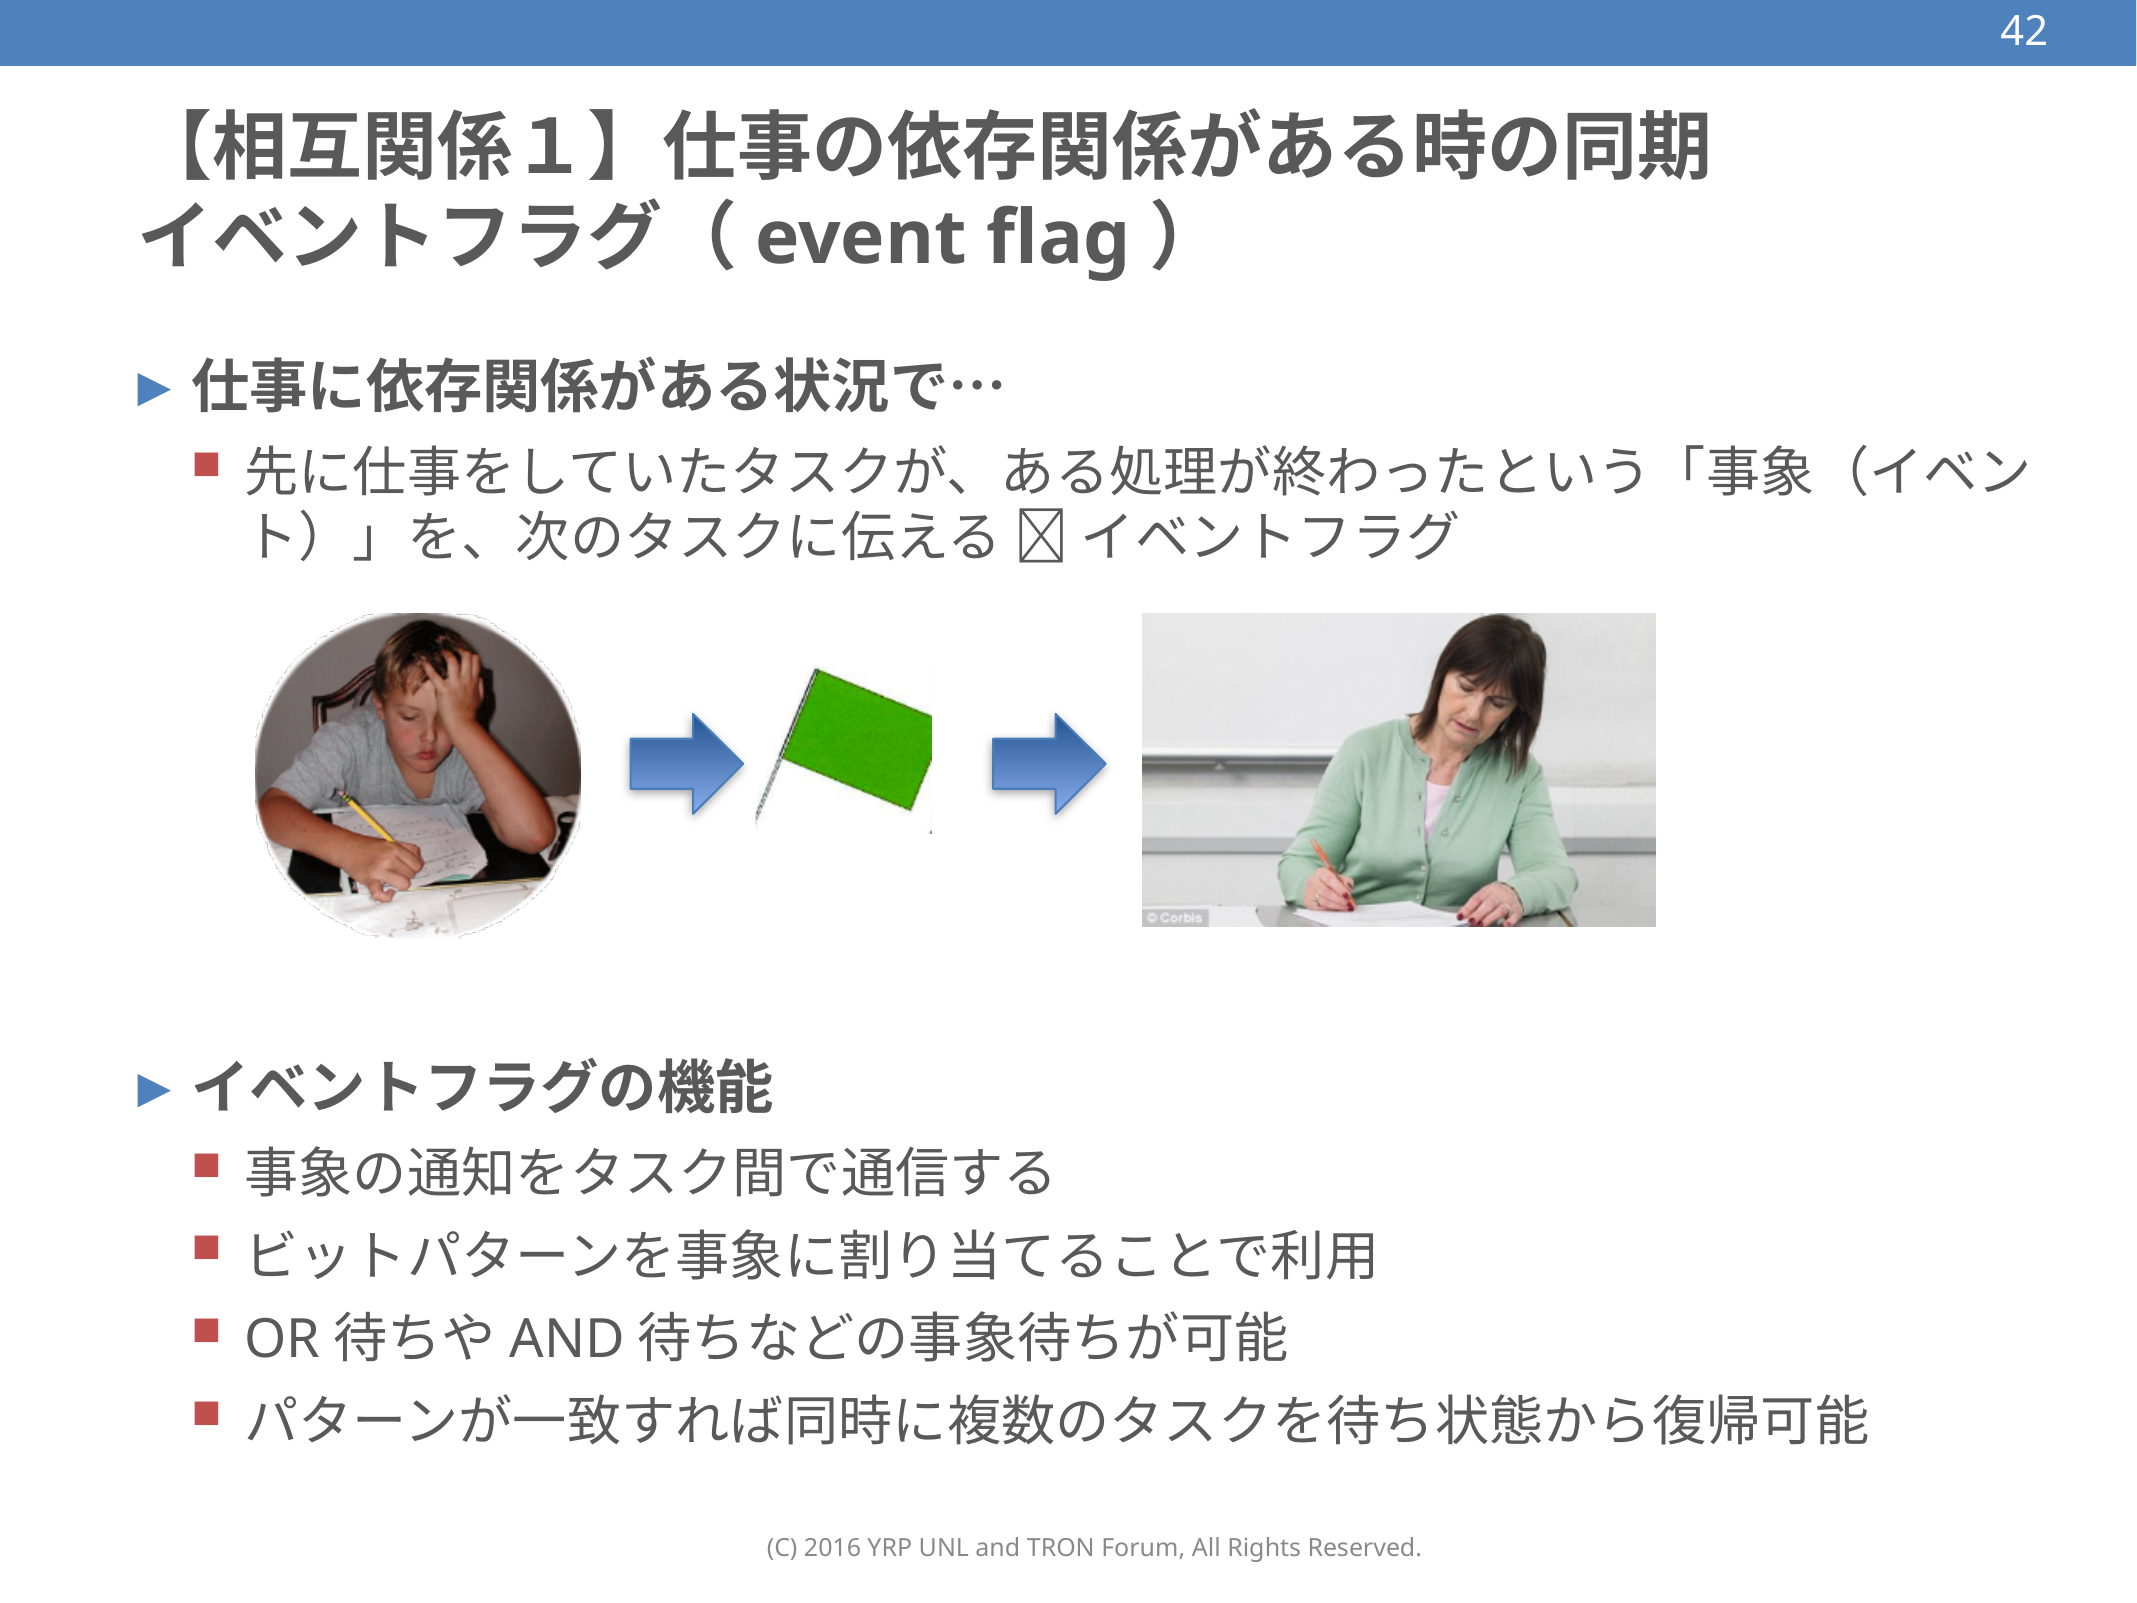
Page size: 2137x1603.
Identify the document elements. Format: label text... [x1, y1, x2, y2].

picture [754, 663, 933, 835]
text_box [992, 712, 1107, 815]
picture [1142, 613, 1656, 928]
picture [254, 613, 581, 940]
list 仕事に依存関係がある状況で… 先に仕事をしていたタスクが、ある処理が終わったという「事象（イベント）」を、次のタスクに伝える  イベントフラグ イベントフラグの機能 事象の通知をタスク間で通信する ビットパターンを事象に割り当てることで利用 OR待ちやAND待ちなどの事象待ちが可能 パターンが一致すれば同時に複数のタスクを待ち状態から復帰可能 [116, 338, 2073, 1432]
slide_number 42 [1940, 0, 2070, 64]
text_box [629, 712, 744, 815]
title 【相互関係１】仕事の依存関係がある時の同期 イベントフラグ（event flag） [116, 113, 2073, 264]
footer (C) 2016 YRP UNL and TRON Forum, All Rights Reserved. [117, 1517, 2073, 1577]
